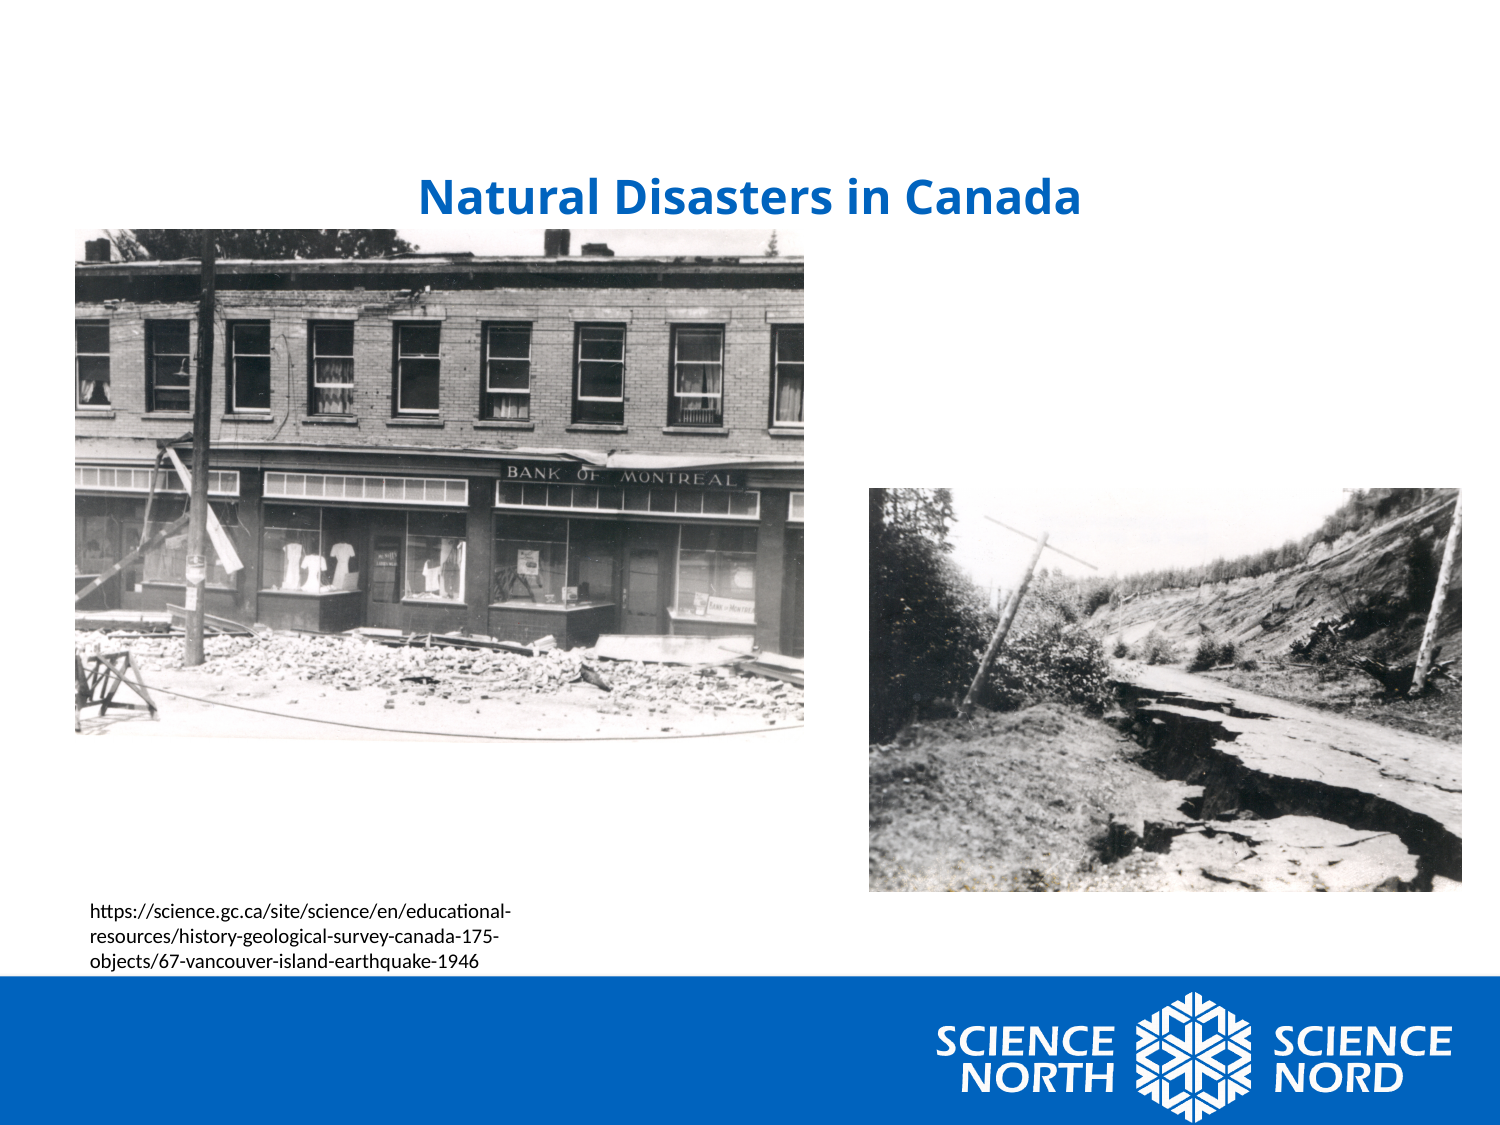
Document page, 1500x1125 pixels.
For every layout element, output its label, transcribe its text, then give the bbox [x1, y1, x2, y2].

picture [869, 488, 1462, 893]
text_box https://science.gc.ca/site/science/en/educational-resources/history-geological-survey-canada-175-objects/67-vancouver-island-earthquake-1946 [74, 889, 533, 980]
picture [74, 229, 805, 743]
picture [936, 991, 1453, 1123]
title Natural Disasters in Canada [75, 45, 1425, 233]
